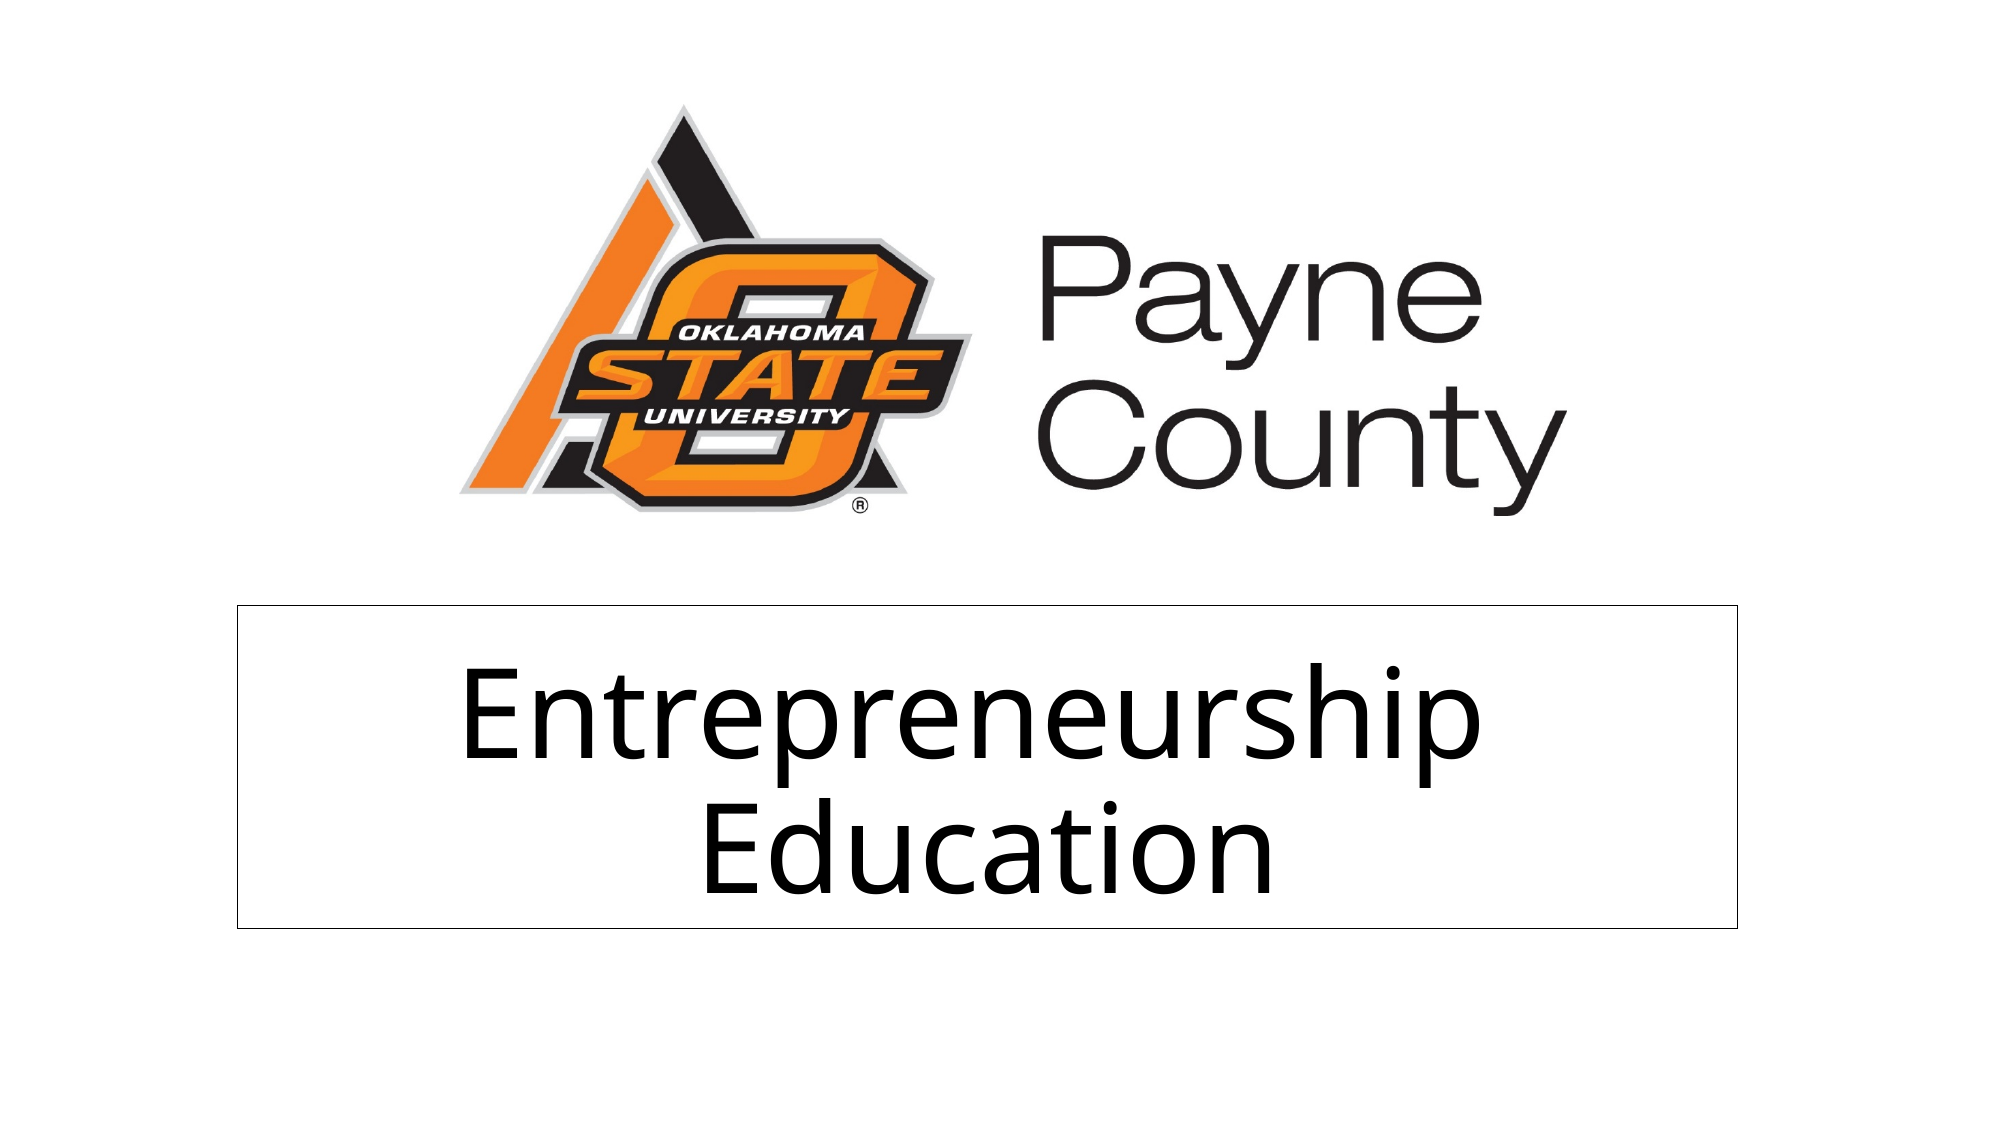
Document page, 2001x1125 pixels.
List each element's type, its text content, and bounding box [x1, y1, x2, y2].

picture [459, 104, 1567, 516]
title Entrepreneurship Education [237, 605, 1738, 929]
